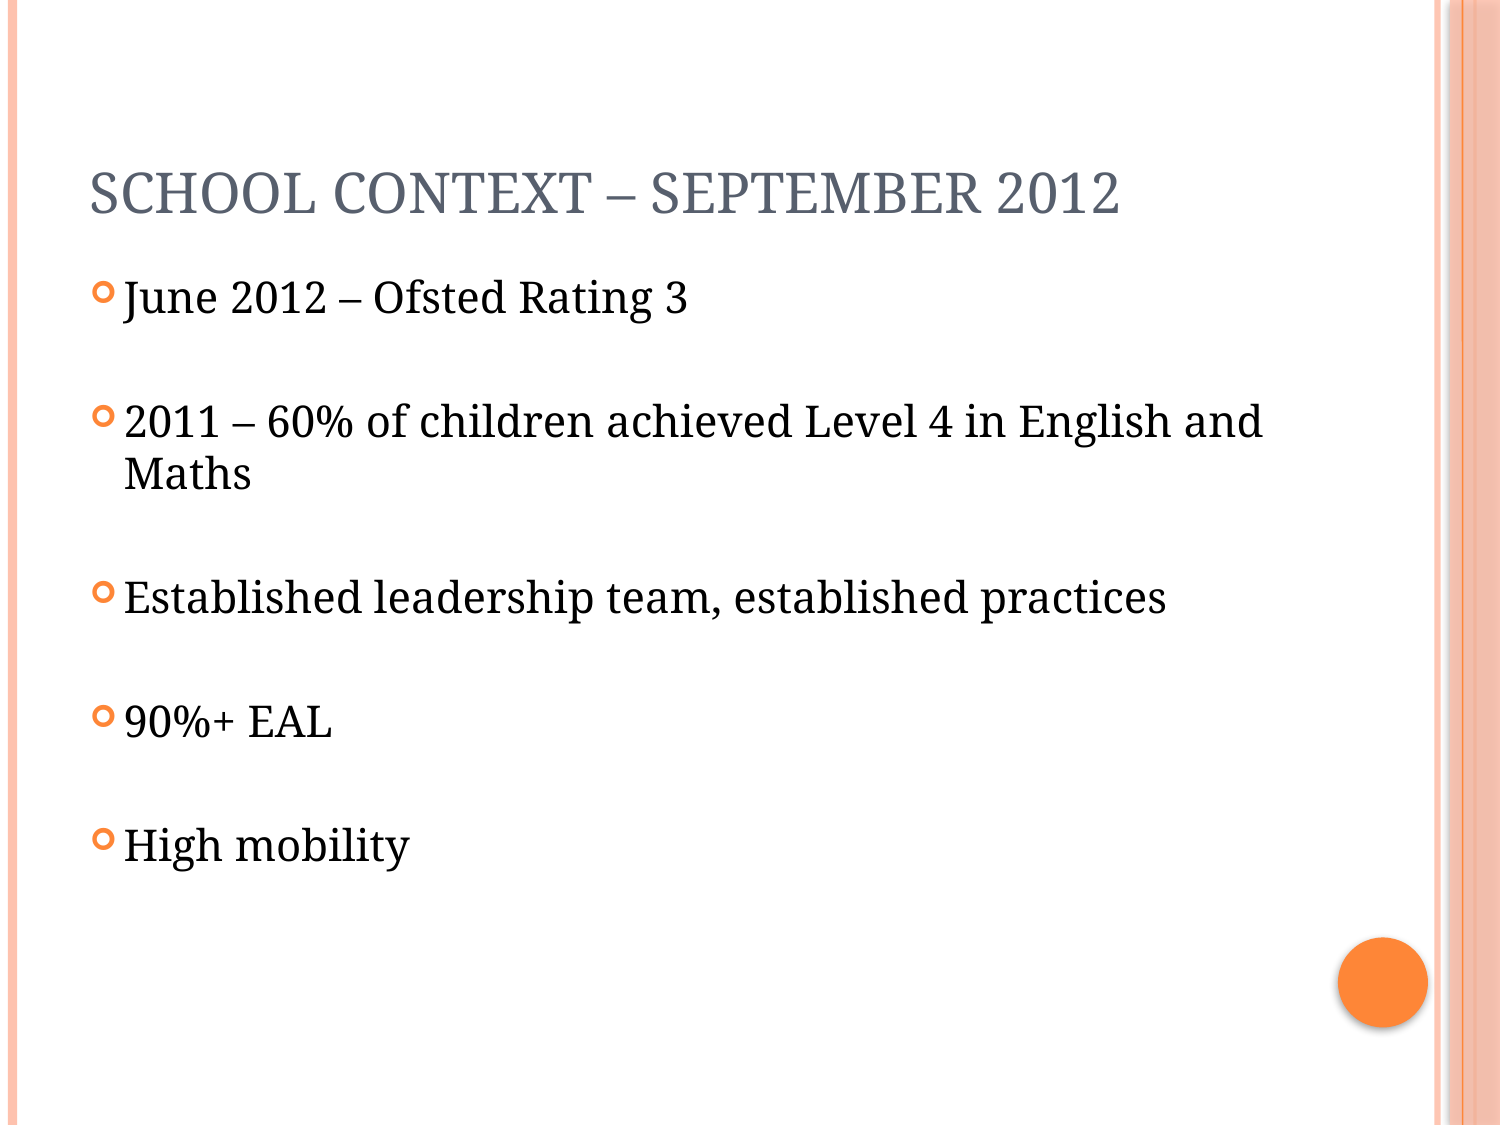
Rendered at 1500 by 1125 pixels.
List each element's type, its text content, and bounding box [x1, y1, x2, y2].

title School Context – September 2012 [75, 45, 1300, 233]
list June 2012 – Ofsted Rating 3 2011 – 60% of children achieved Level 4 in English and Maths Established leadership team, established practices 90%+ EAL High mobility [75, 262, 1300, 1062]
